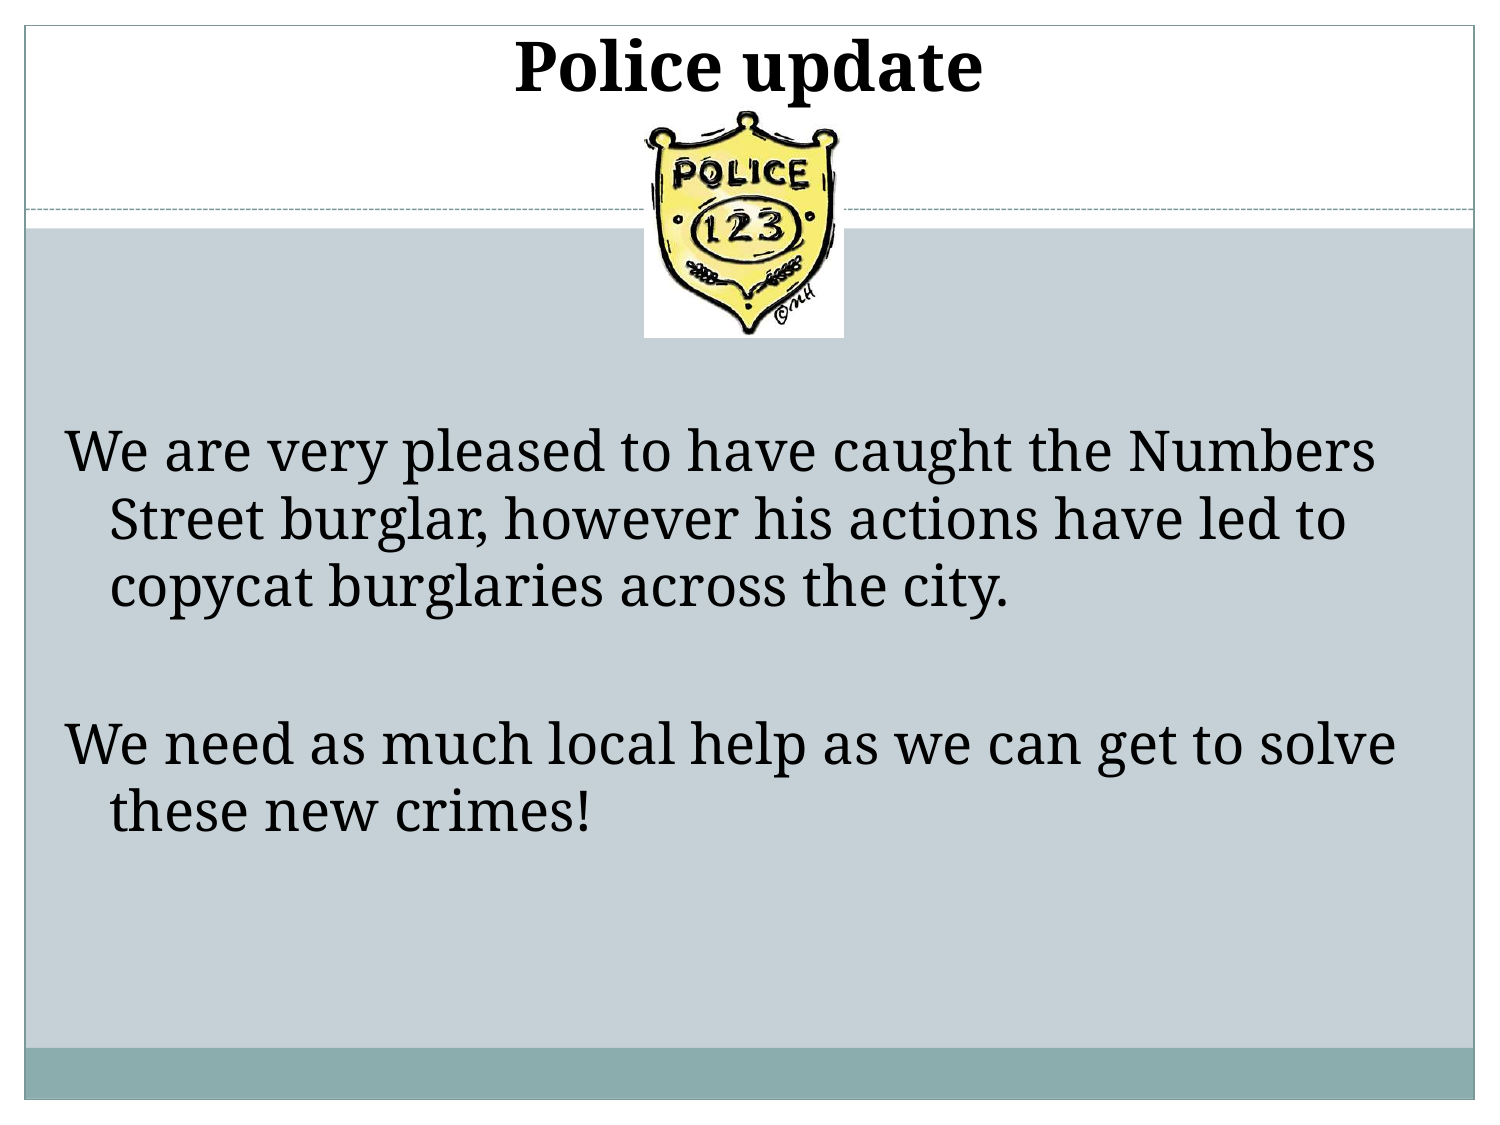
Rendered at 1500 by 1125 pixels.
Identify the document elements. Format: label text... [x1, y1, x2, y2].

list We are very pleased to have caught the Numbers Street burglar, however his actions have led to copycat burglaries across the city. We need as much local help as we can get to solve these new crimes! [49, 250, 1445, 1001]
picture [644, 105, 844, 339]
title Police update [49, 0, 1450, 113]
